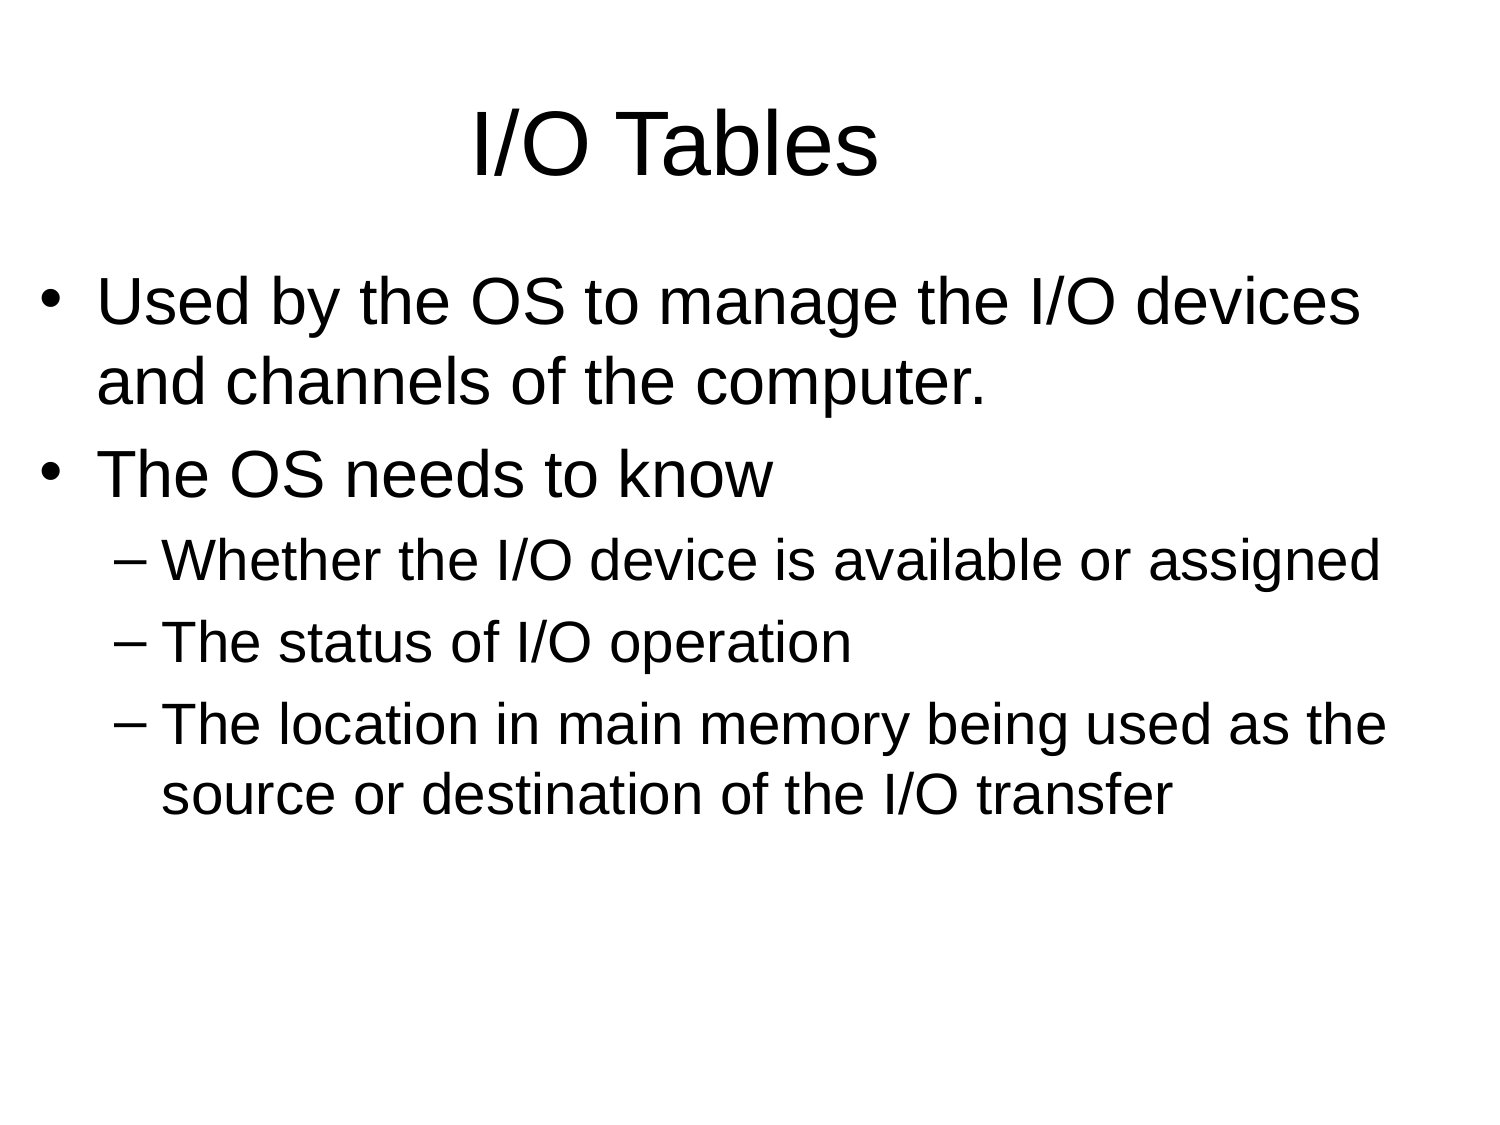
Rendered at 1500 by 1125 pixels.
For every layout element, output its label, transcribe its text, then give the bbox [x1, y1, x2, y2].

list Used by the OS to manage the I/O devices and channels of the computer. The OS needs to know Whether the I/O device is available or assigned The status of I/O operation The location in main memory being used as the source or destination of the I/O transfer [24, 249, 1476, 1063]
title I/O Tables [0, 44, 1351, 233]
